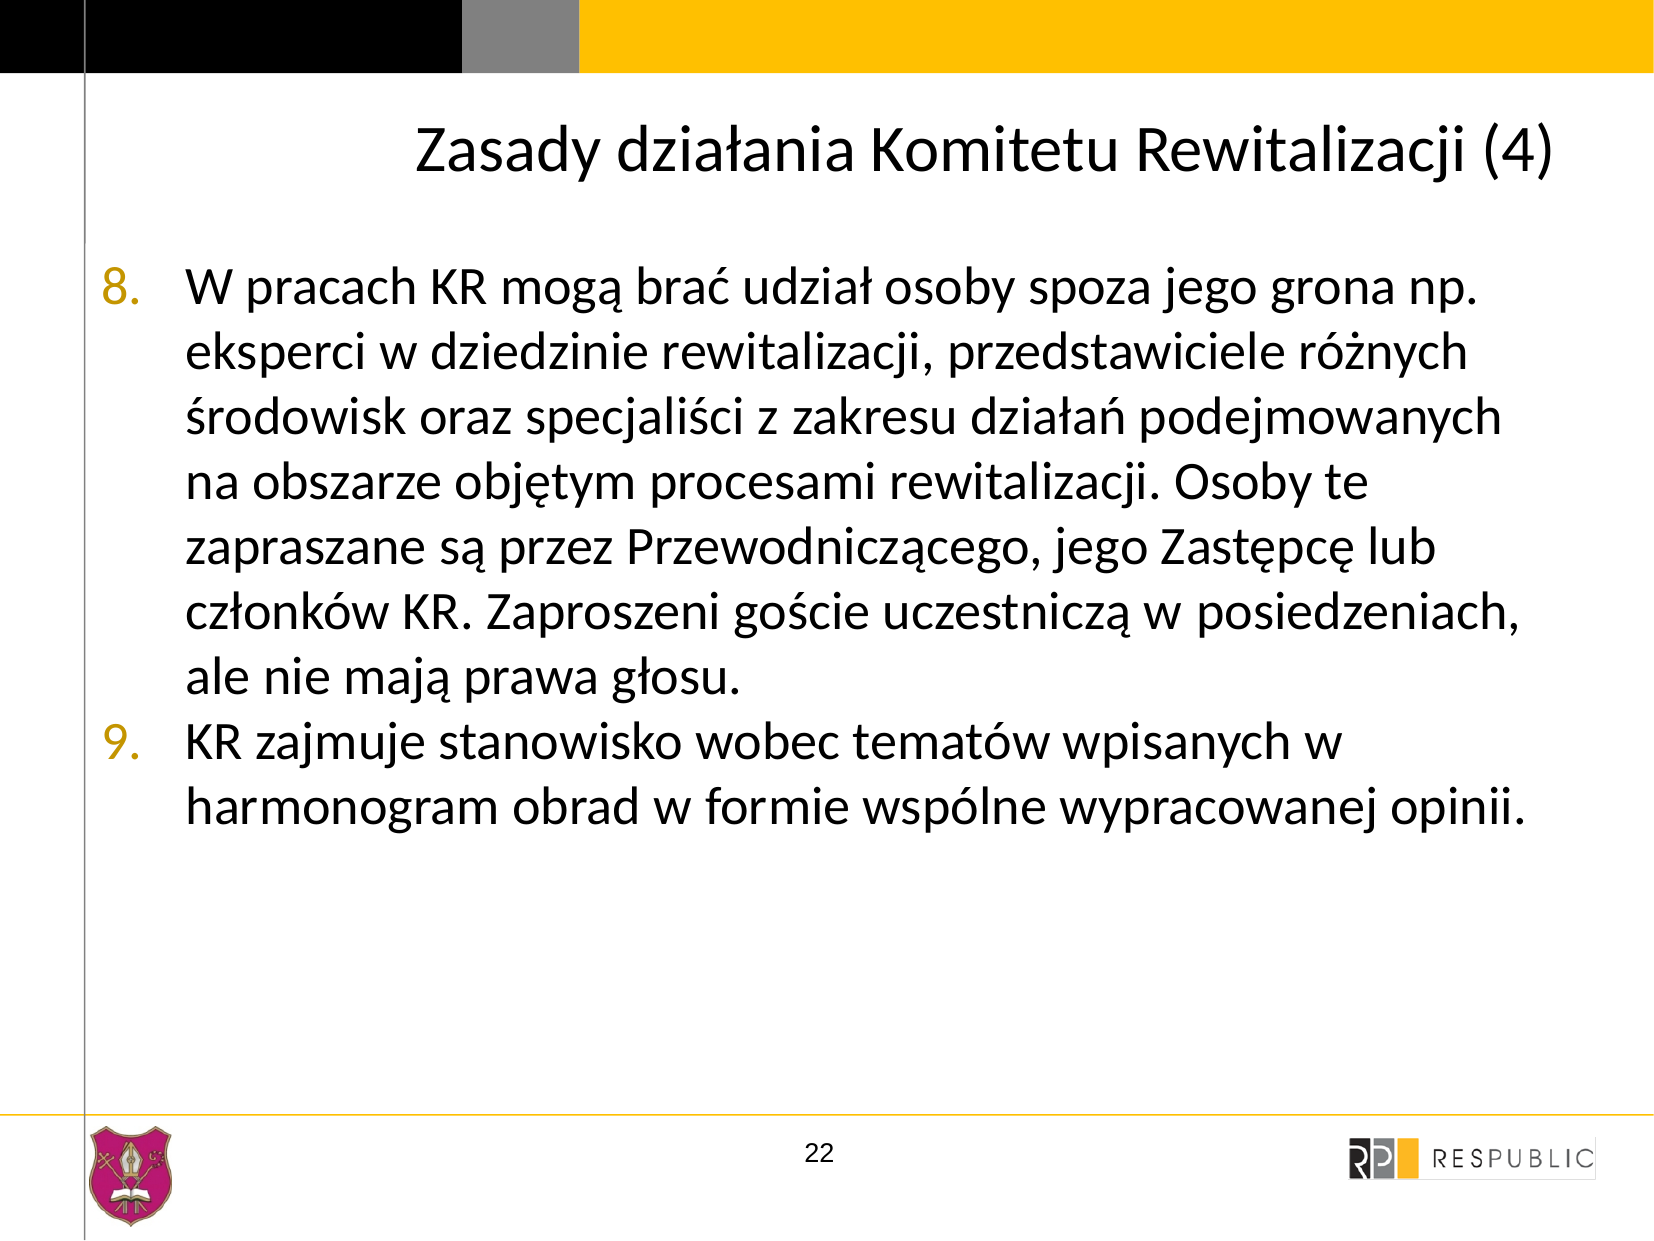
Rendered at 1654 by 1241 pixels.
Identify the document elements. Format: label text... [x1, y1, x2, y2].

picture [89, 1126, 172, 1227]
slide_number 22 [787, 1126, 1024, 1193]
picture [1347, 1136, 1596, 1180]
list W pracach KR mogą brać udział osoby spoza jego grona np. eksperci w dziedzinie rewitalizacji, przedstawiciele różnych środowisk oraz specjaliści z zakresu działań podejmowanych na obszarze objętym procesami rewitalizacji. Osoby te zapraszane są przez Przewodniczącego, jego Zastępcę lub członków KR. Zaproszeni goście uczestniczą w posiedzeniach, ale nie mają prawa głosu. KR zajmuje stanowisko wobec tematów wpisanych w harmonogram obrad w formie wspólne wypracowanej opinii. [84, 242, 1574, 1050]
title Zasady działania Komitetu Rewitalizacji (4) [84, 72, 1574, 218]
